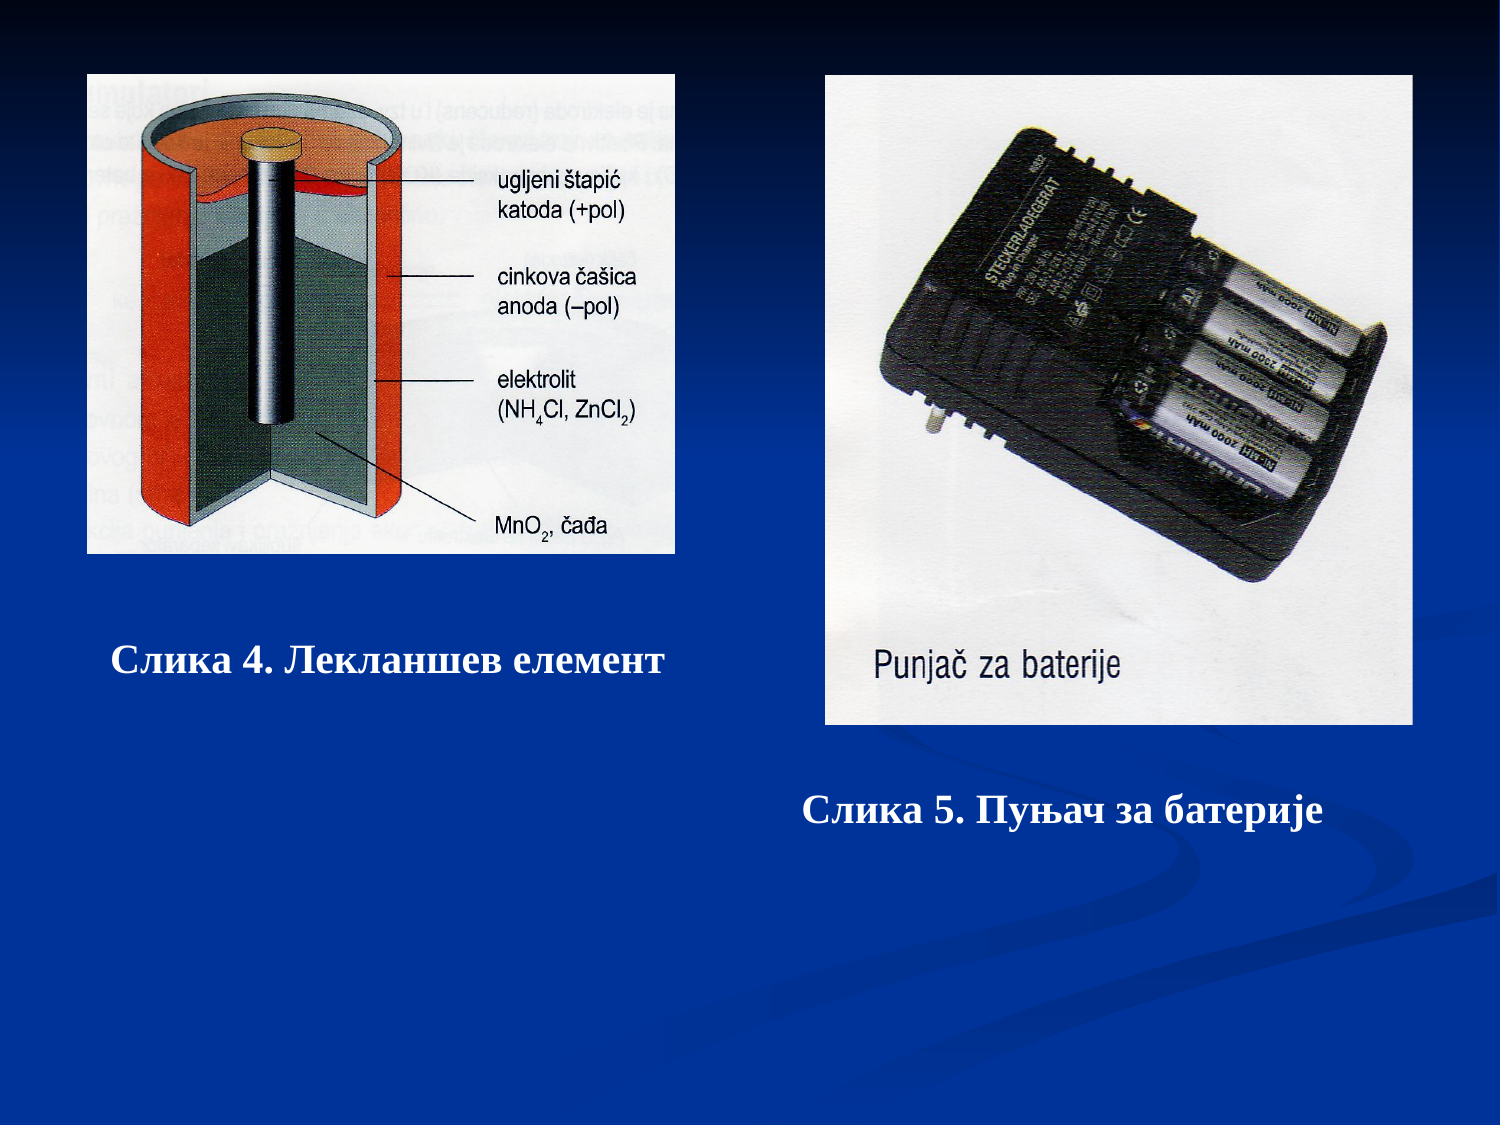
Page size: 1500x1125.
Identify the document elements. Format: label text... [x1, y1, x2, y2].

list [87, 74, 676, 555]
text_box Слика 4. Лекланшев елемент [37, 624, 738, 690]
picture [824, 74, 1413, 725]
text_box Слика 5. Пуњач за батерије [750, 774, 1375, 840]
